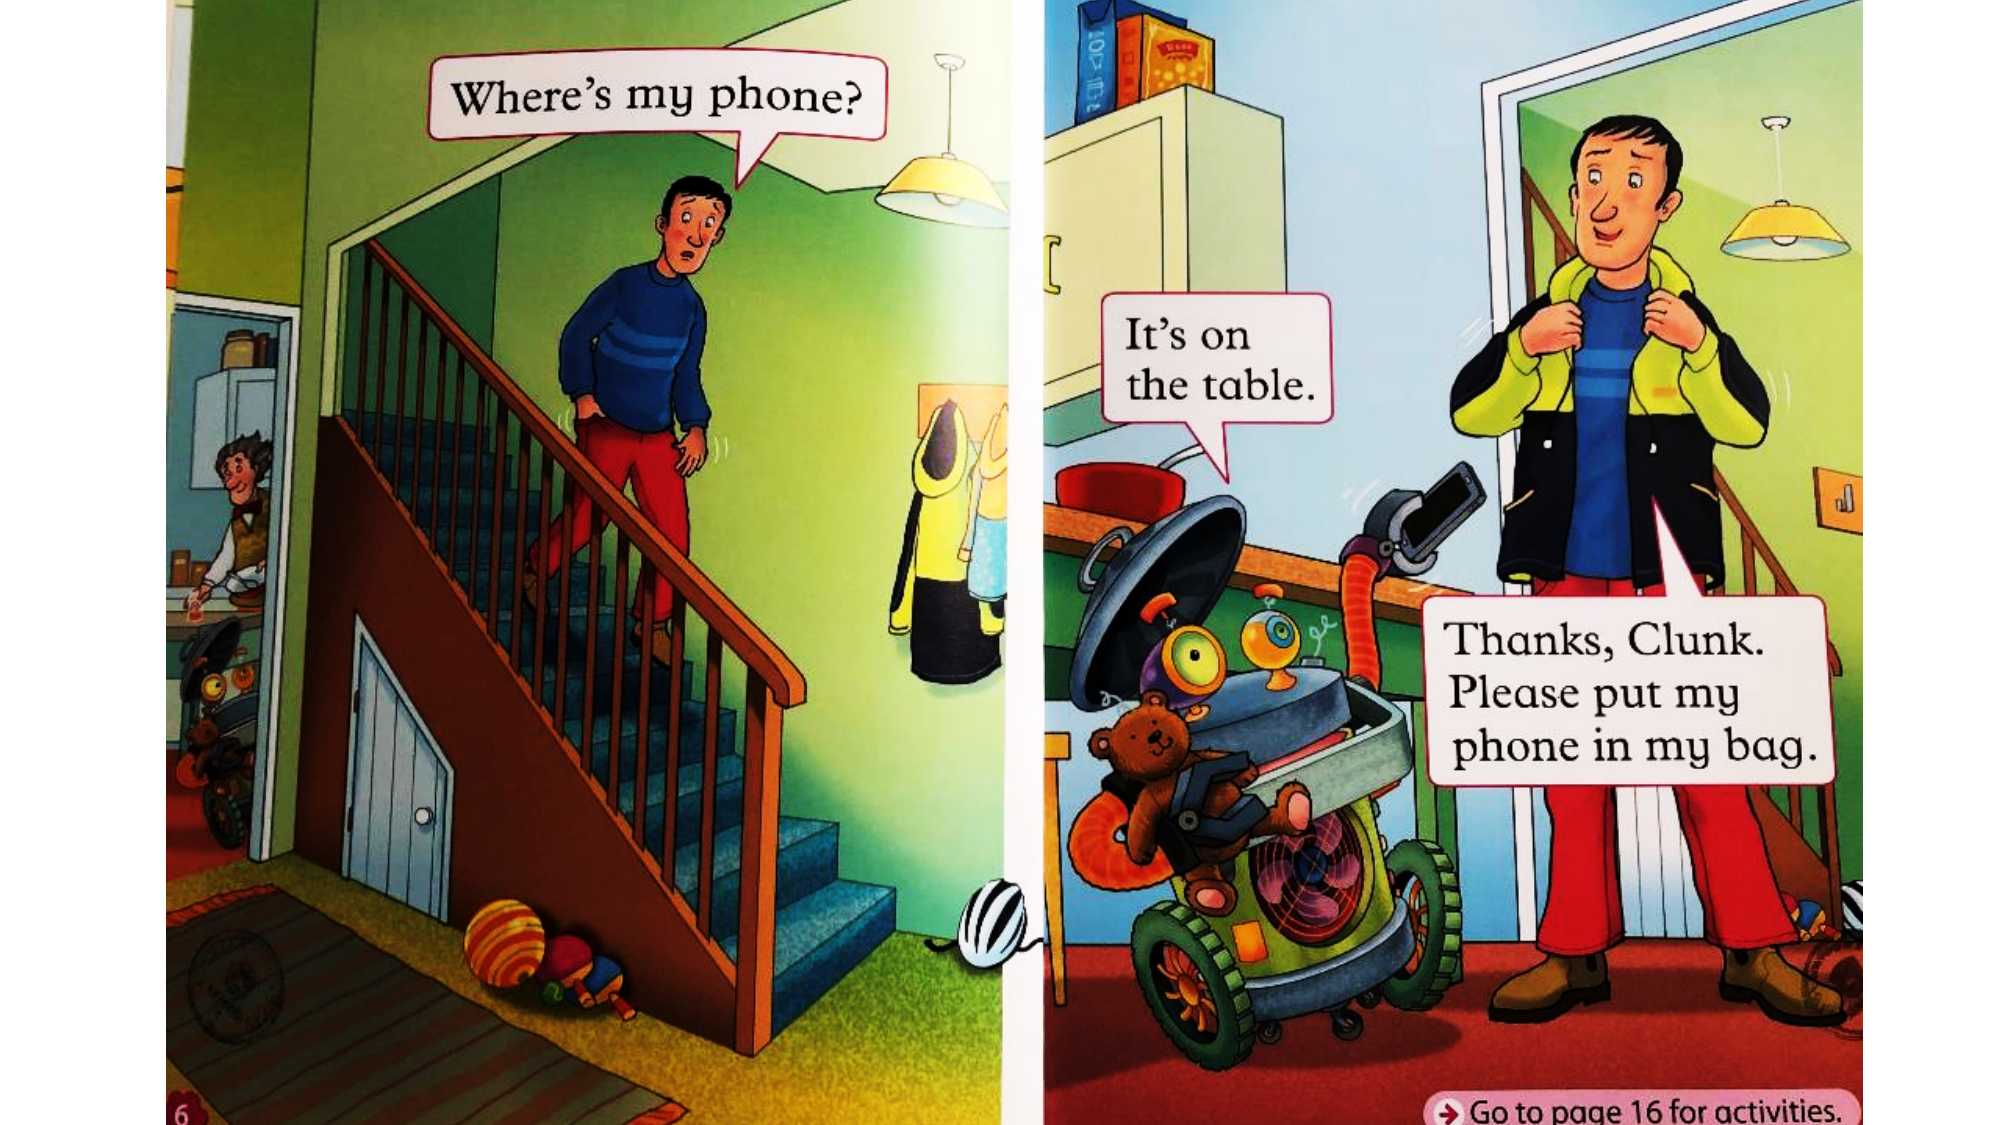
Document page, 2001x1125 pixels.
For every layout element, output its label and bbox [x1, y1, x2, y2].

list [166, 0, 1863, 1125]
